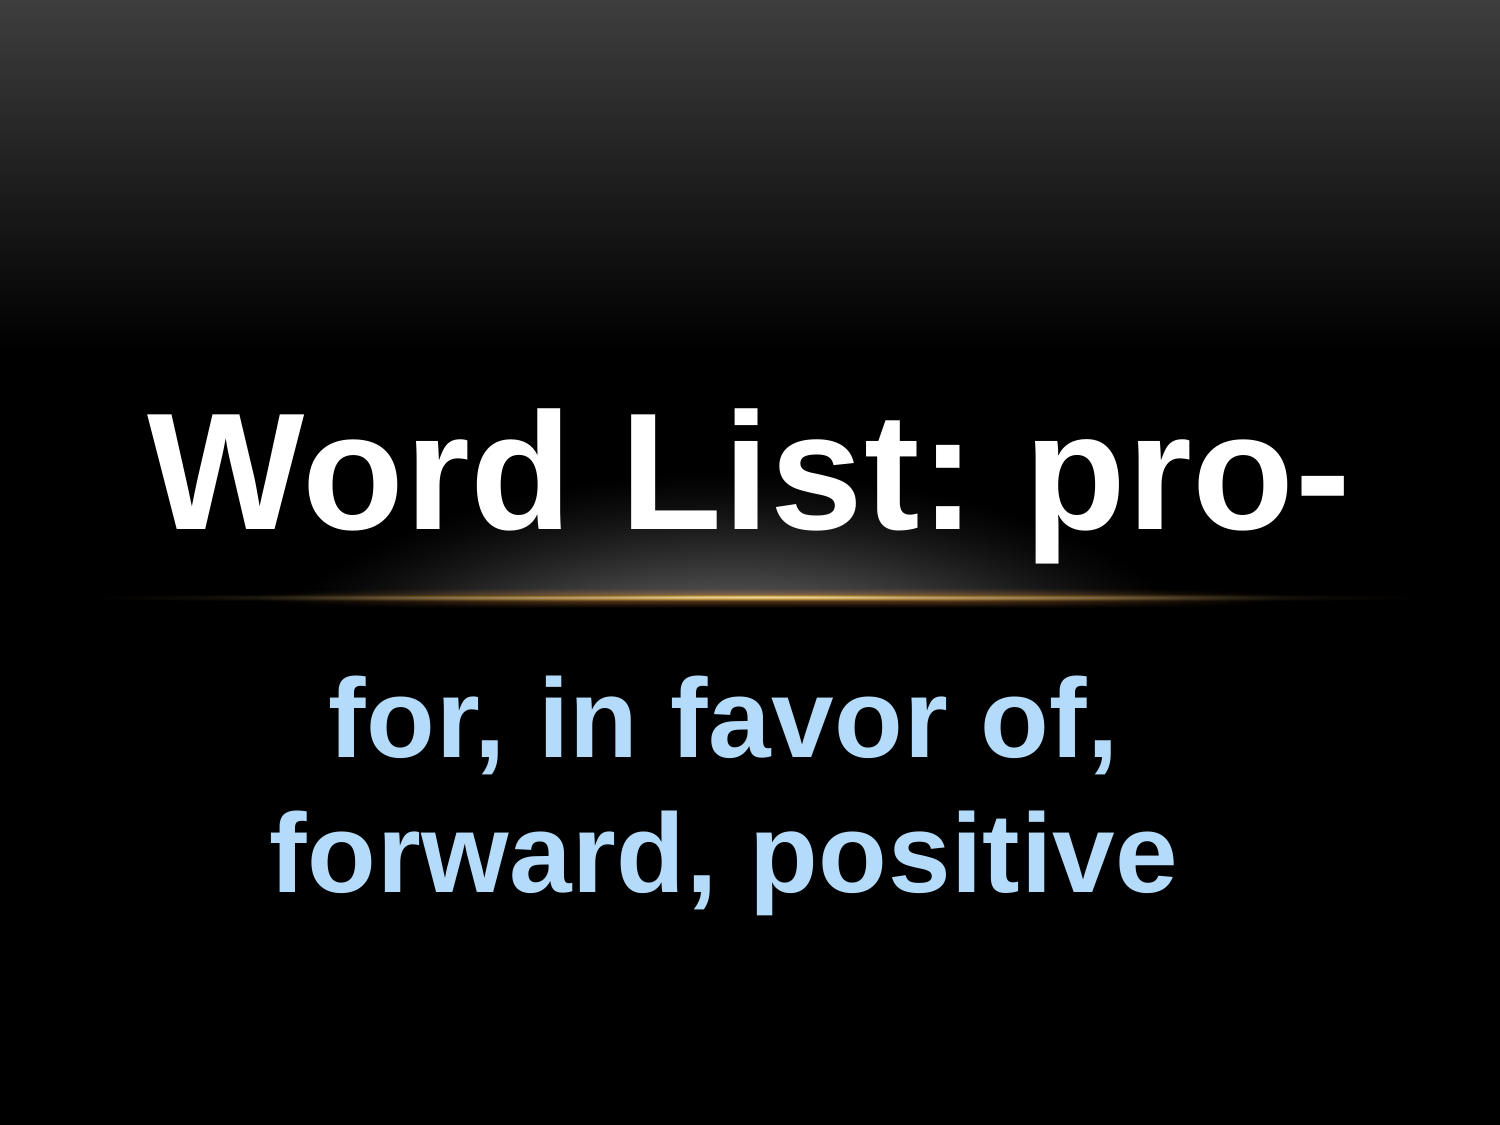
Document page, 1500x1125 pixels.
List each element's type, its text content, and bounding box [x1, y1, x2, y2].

picture [0, 0, 1500, 750]
title Word List: pro- [112, 329, 1388, 571]
subtitle for, in favor of, forward, positive [200, 637, 1250, 925]
